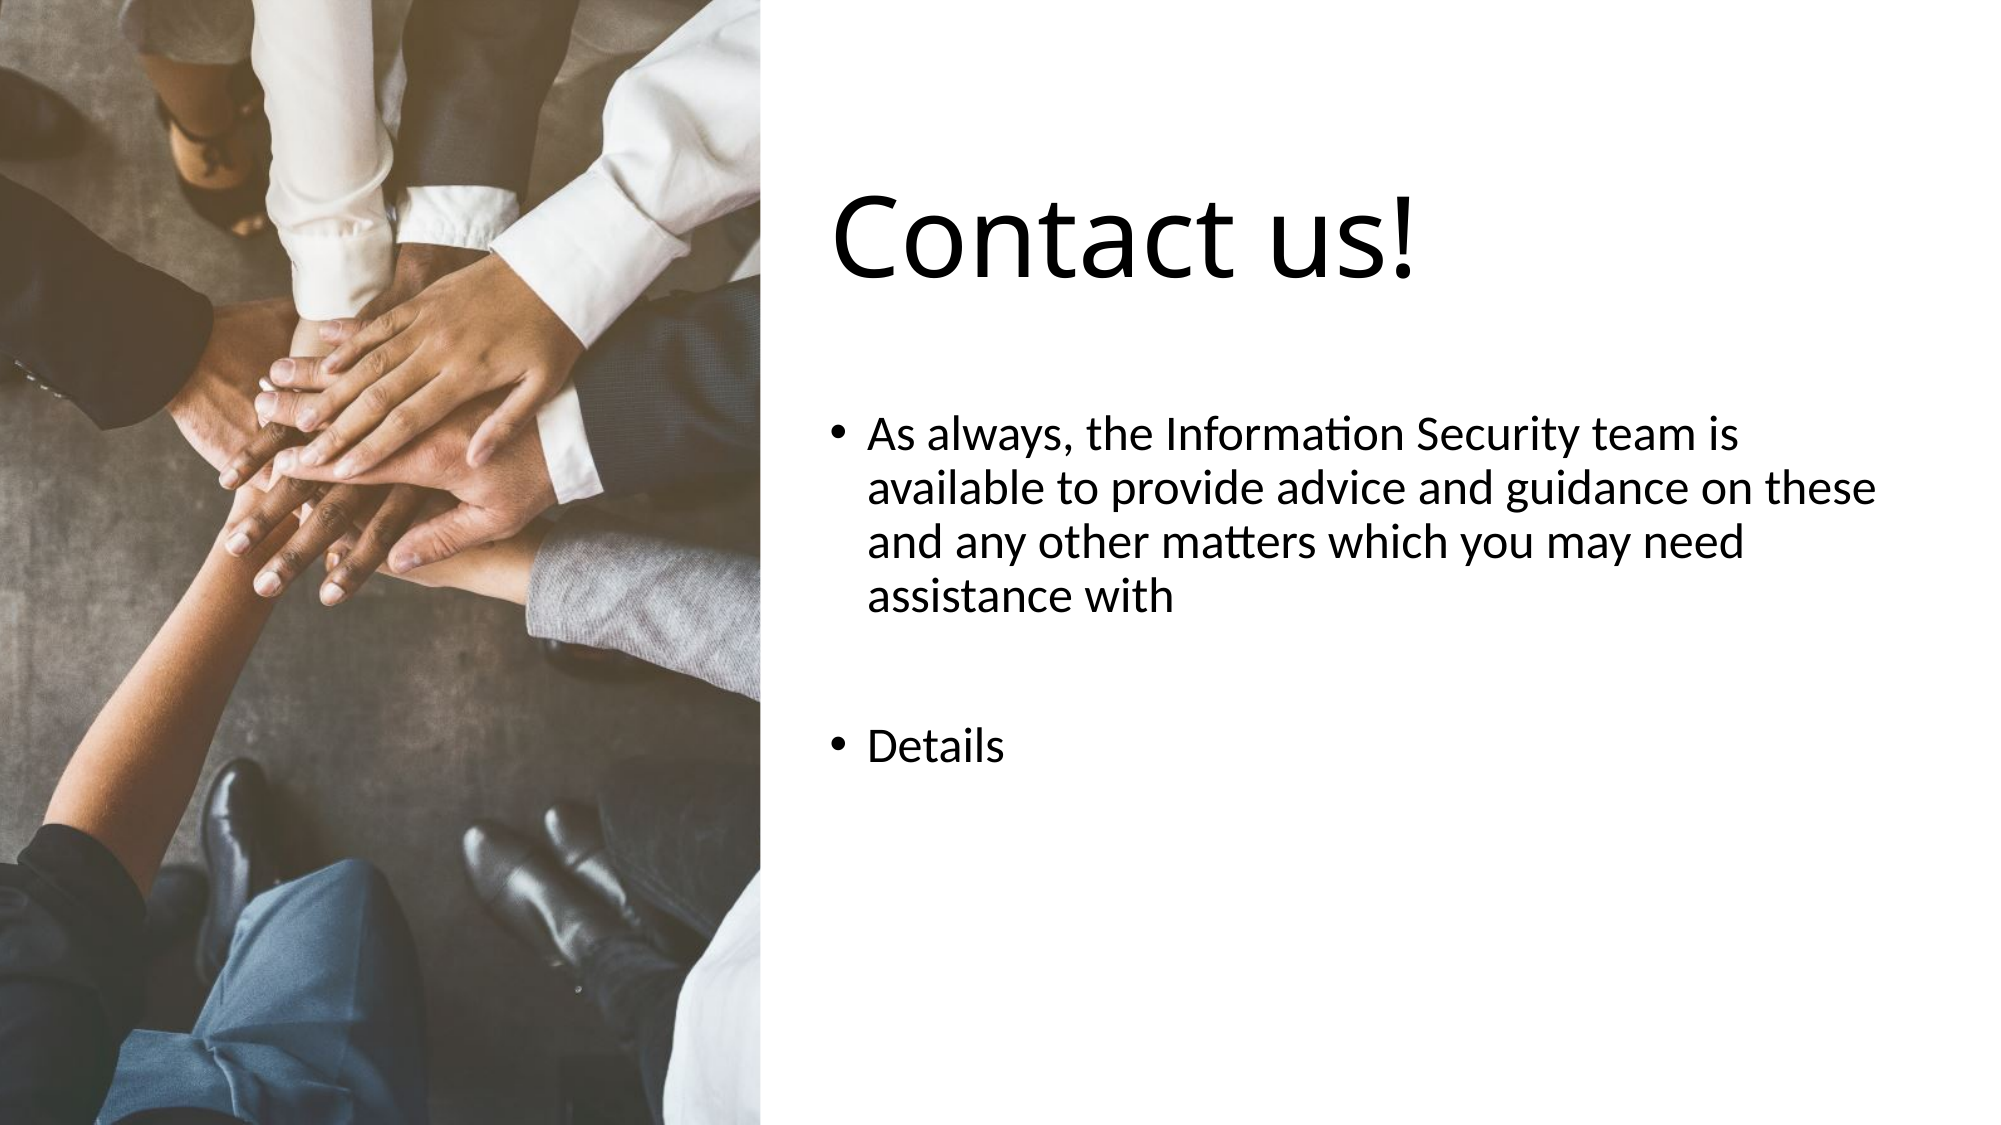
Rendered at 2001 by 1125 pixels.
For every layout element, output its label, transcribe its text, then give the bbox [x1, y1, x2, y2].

title Contact us! [814, 103, 1895, 379]
list As always, the Information Security team is available to provide advice and guidance on these and any other matters which you may need assistance with Details [814, 399, 1895, 1021]
picture [0, 0, 761, 1125]
